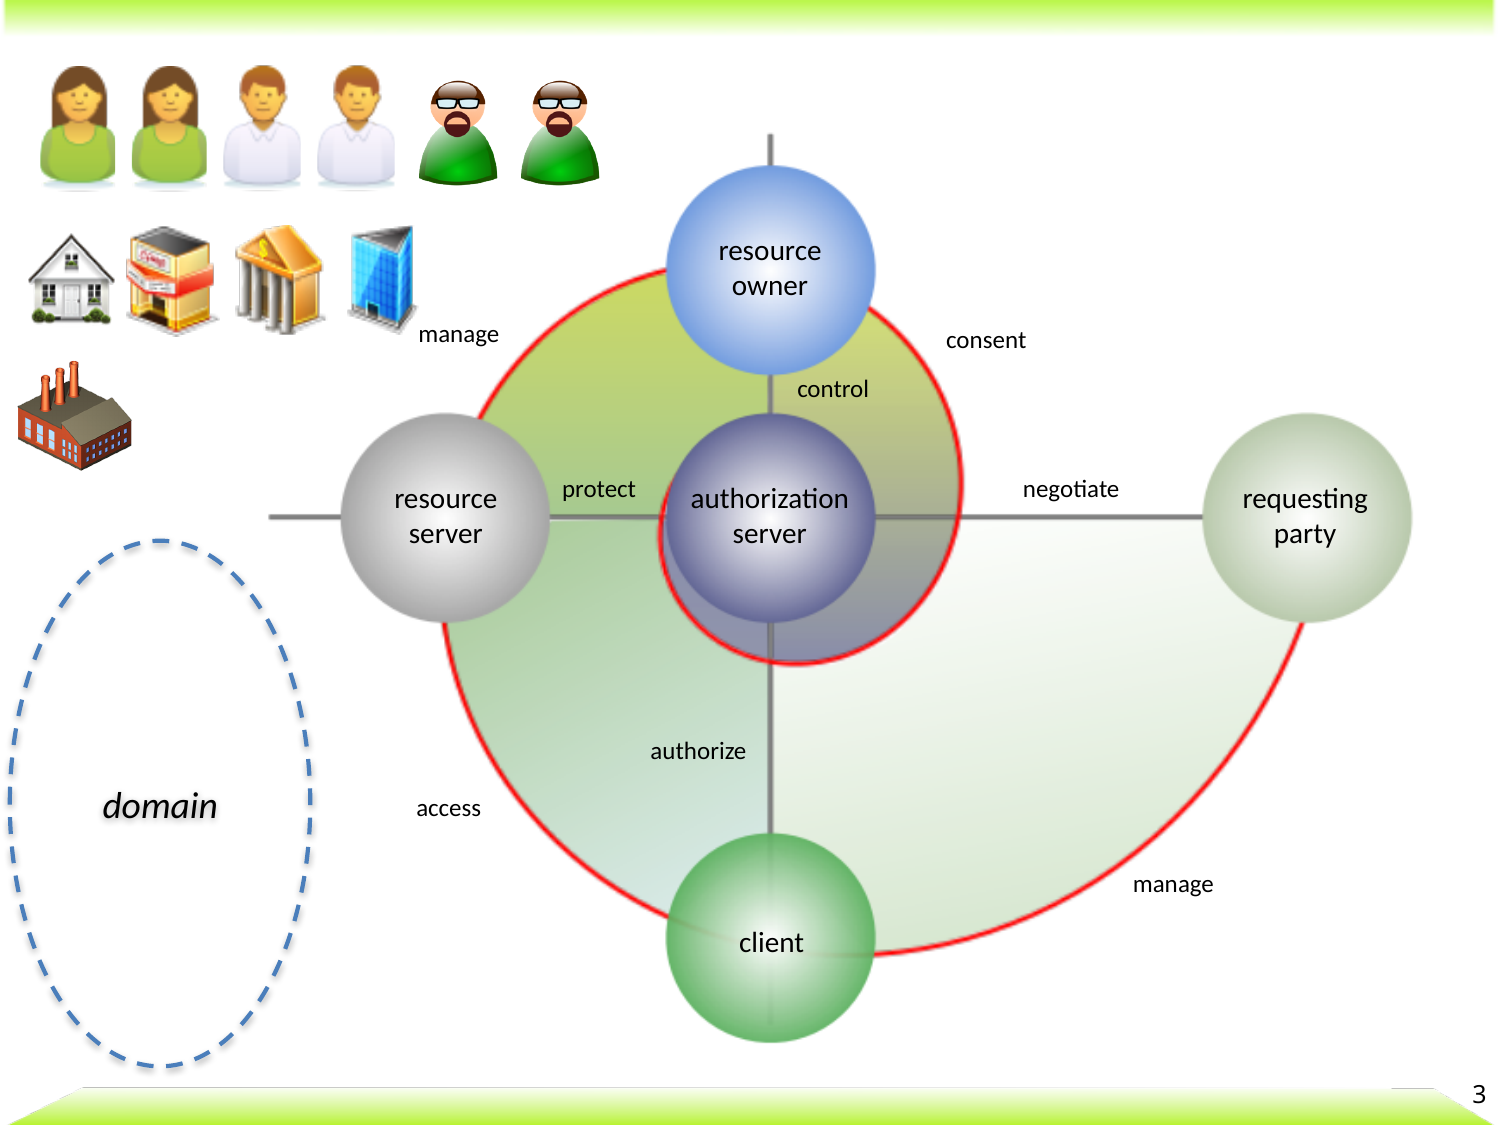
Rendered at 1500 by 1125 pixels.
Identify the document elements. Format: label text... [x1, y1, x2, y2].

picture [131, 66, 207, 198]
picture [125, 225, 222, 337]
picture [0, 0, 1500, 43]
text_box domain [9, 539, 224, 1068]
picture [17, 358, 133, 473]
picture [40, 66, 116, 198]
slide_number 3 [1442, 1071, 1500, 1125]
picture [223, 64, 1443, 1054]
picture [27, 232, 116, 330]
